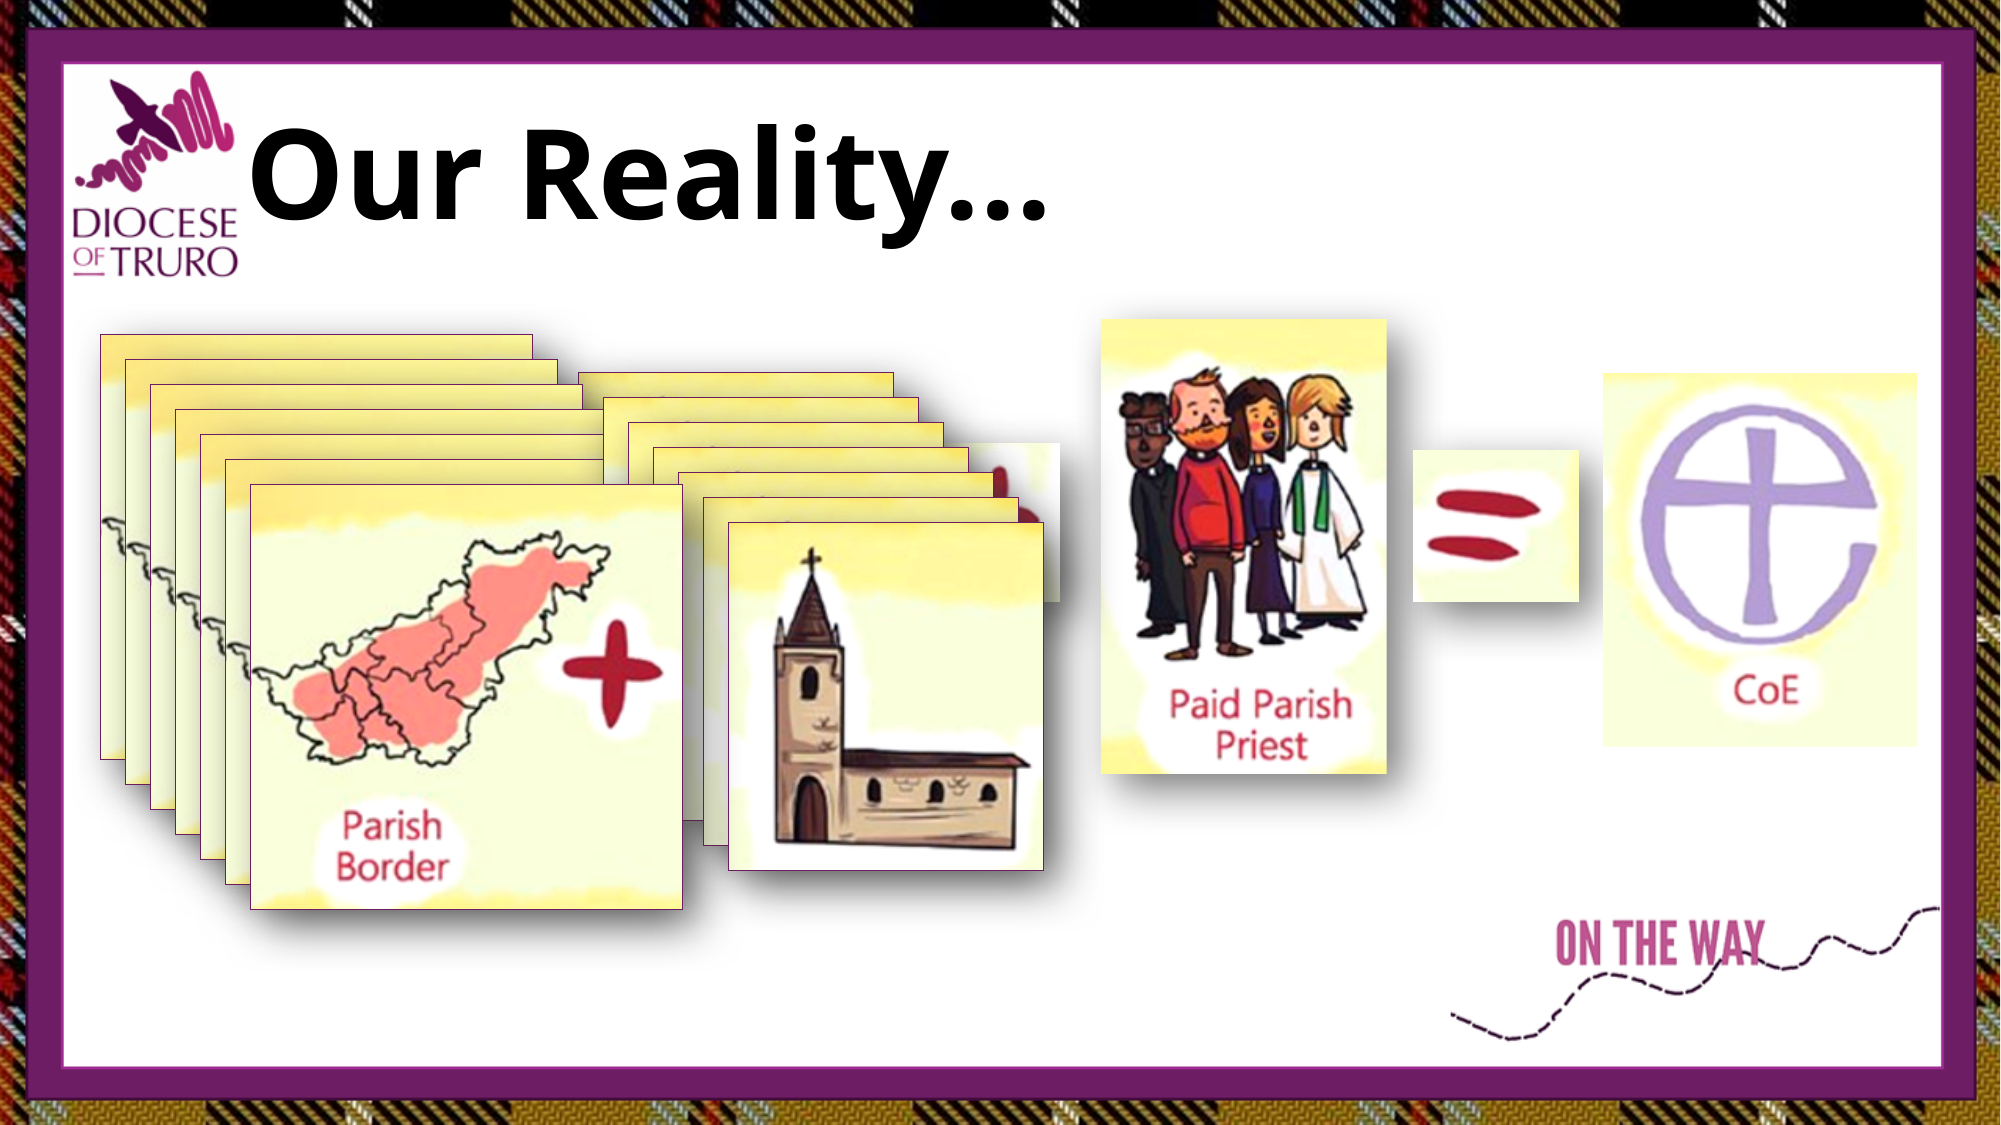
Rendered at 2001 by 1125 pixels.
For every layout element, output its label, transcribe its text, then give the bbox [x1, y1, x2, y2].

text_box Our Reality... [230, 87, 1068, 253]
picture [0, 0, 2001, 1125]
